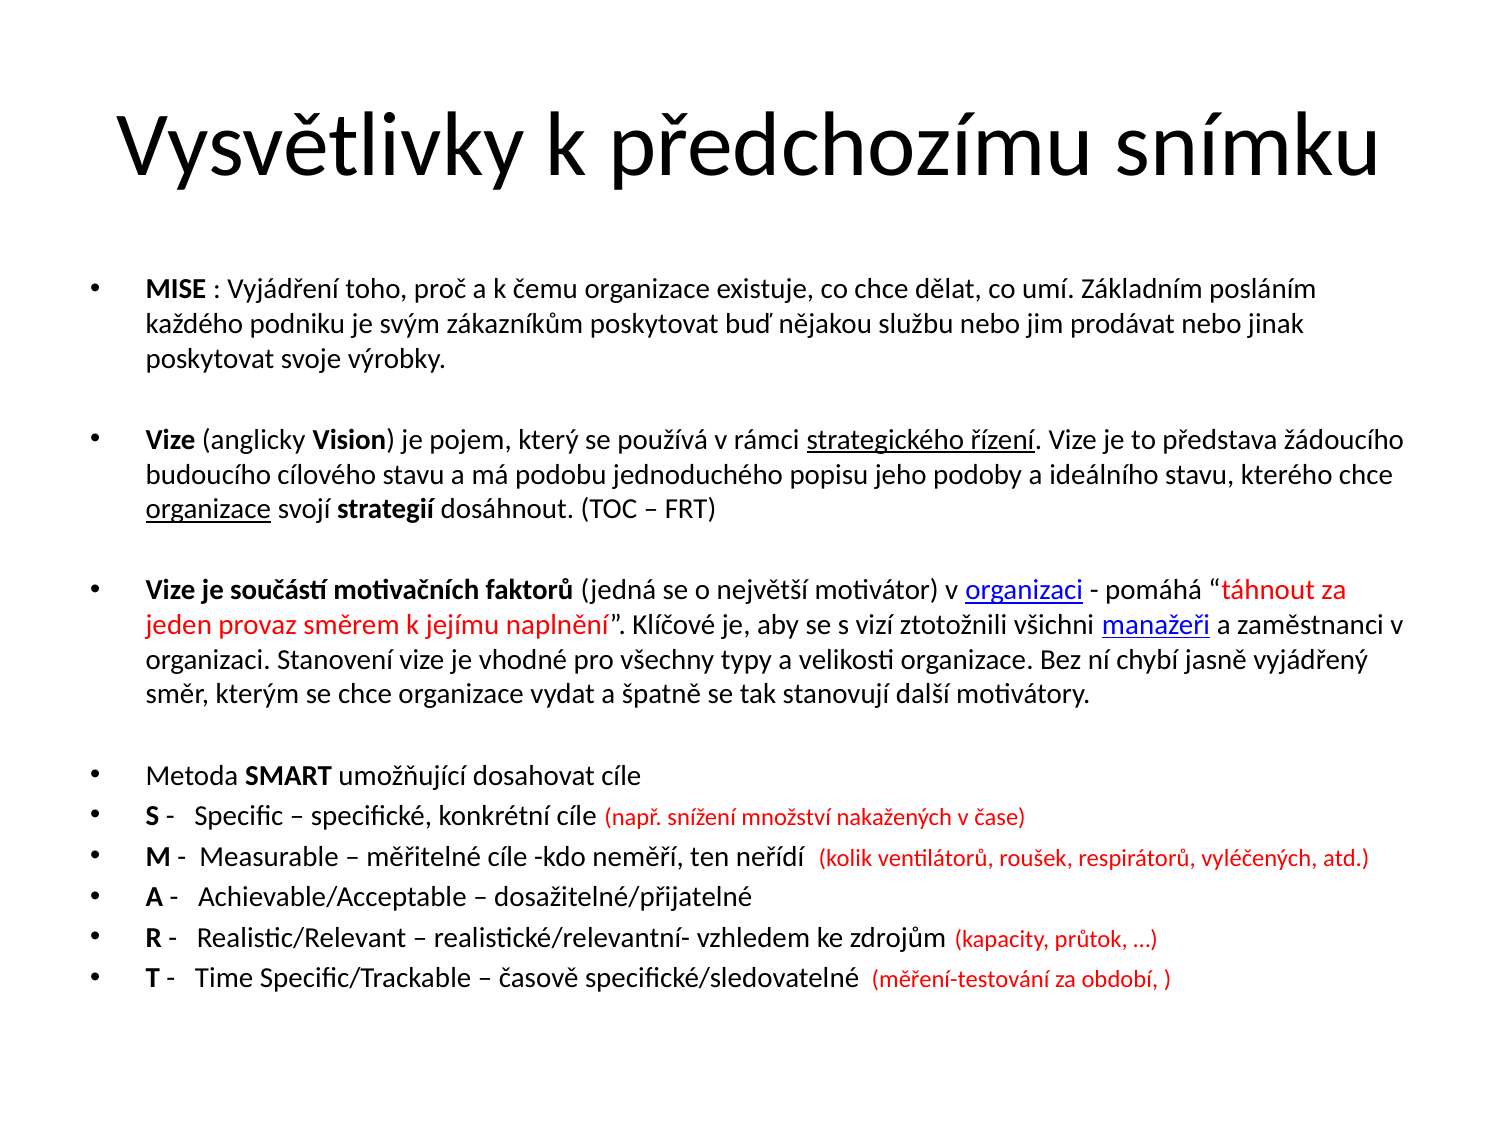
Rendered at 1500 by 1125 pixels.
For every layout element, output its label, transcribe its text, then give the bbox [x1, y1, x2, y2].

title Vysvětlivky k předchozímu snímku [75, 45, 1425, 233]
list MISE : Vyjádření toho, proč a k čemu organizace existuje, co chce dělat, co umí. Základním posláním každého podniku je svým zákazníkům poskytovat buď nějakou službu nebo jim prodávat nebo jinak poskytovat svoje výrobky. Vize (anglicky Vision) je pojem, který se používá v rámci strategického řízení. Vize je to představa žádoucího budoucího cílového stavu a má podobu jednoduchého popisu jeho podoby a ideálního stavu, kterého chce organizace svojí strategií dosáhnout. (TOC – FRT) Vize je součástí motivačních faktorů (jedná se o největší motivátor) v organizaci - pomáhá “táhnout za jeden provaz směrem k jejímu naplnění”. Klíčové je, aby se s vizí ztotožnili všichni manažeři a zaměstnanci v organizaci. Stanovení vize je vhodné pro všechny typy a velikosti organizace. Bez ní chybí jasně vyjádřený směr, kterým se chce organizace vydat a špatně se tak stanovují další motivátory. Metoda SMART umožňující dosahovat cíle S - Specific – specifické, konkrétní cíle (např. snížení množství nakažených v čase) M - Measurable – měřitelné cíle -kdo neměří, ten neřídí (kolik ventilátorů, roušek, respirátorů, vyléčených, atd.) A - Achievable/Acceptable – dosažitelné/přijatelné R - Realistic/Relevant – realistické/relevantní- vzhledem ke zdrojům (kapacity, průtok, …) T - Time Specific/Trackable – časově specifické/sledovatelné (měření-testování za období, ) [75, 262, 1425, 1005]
